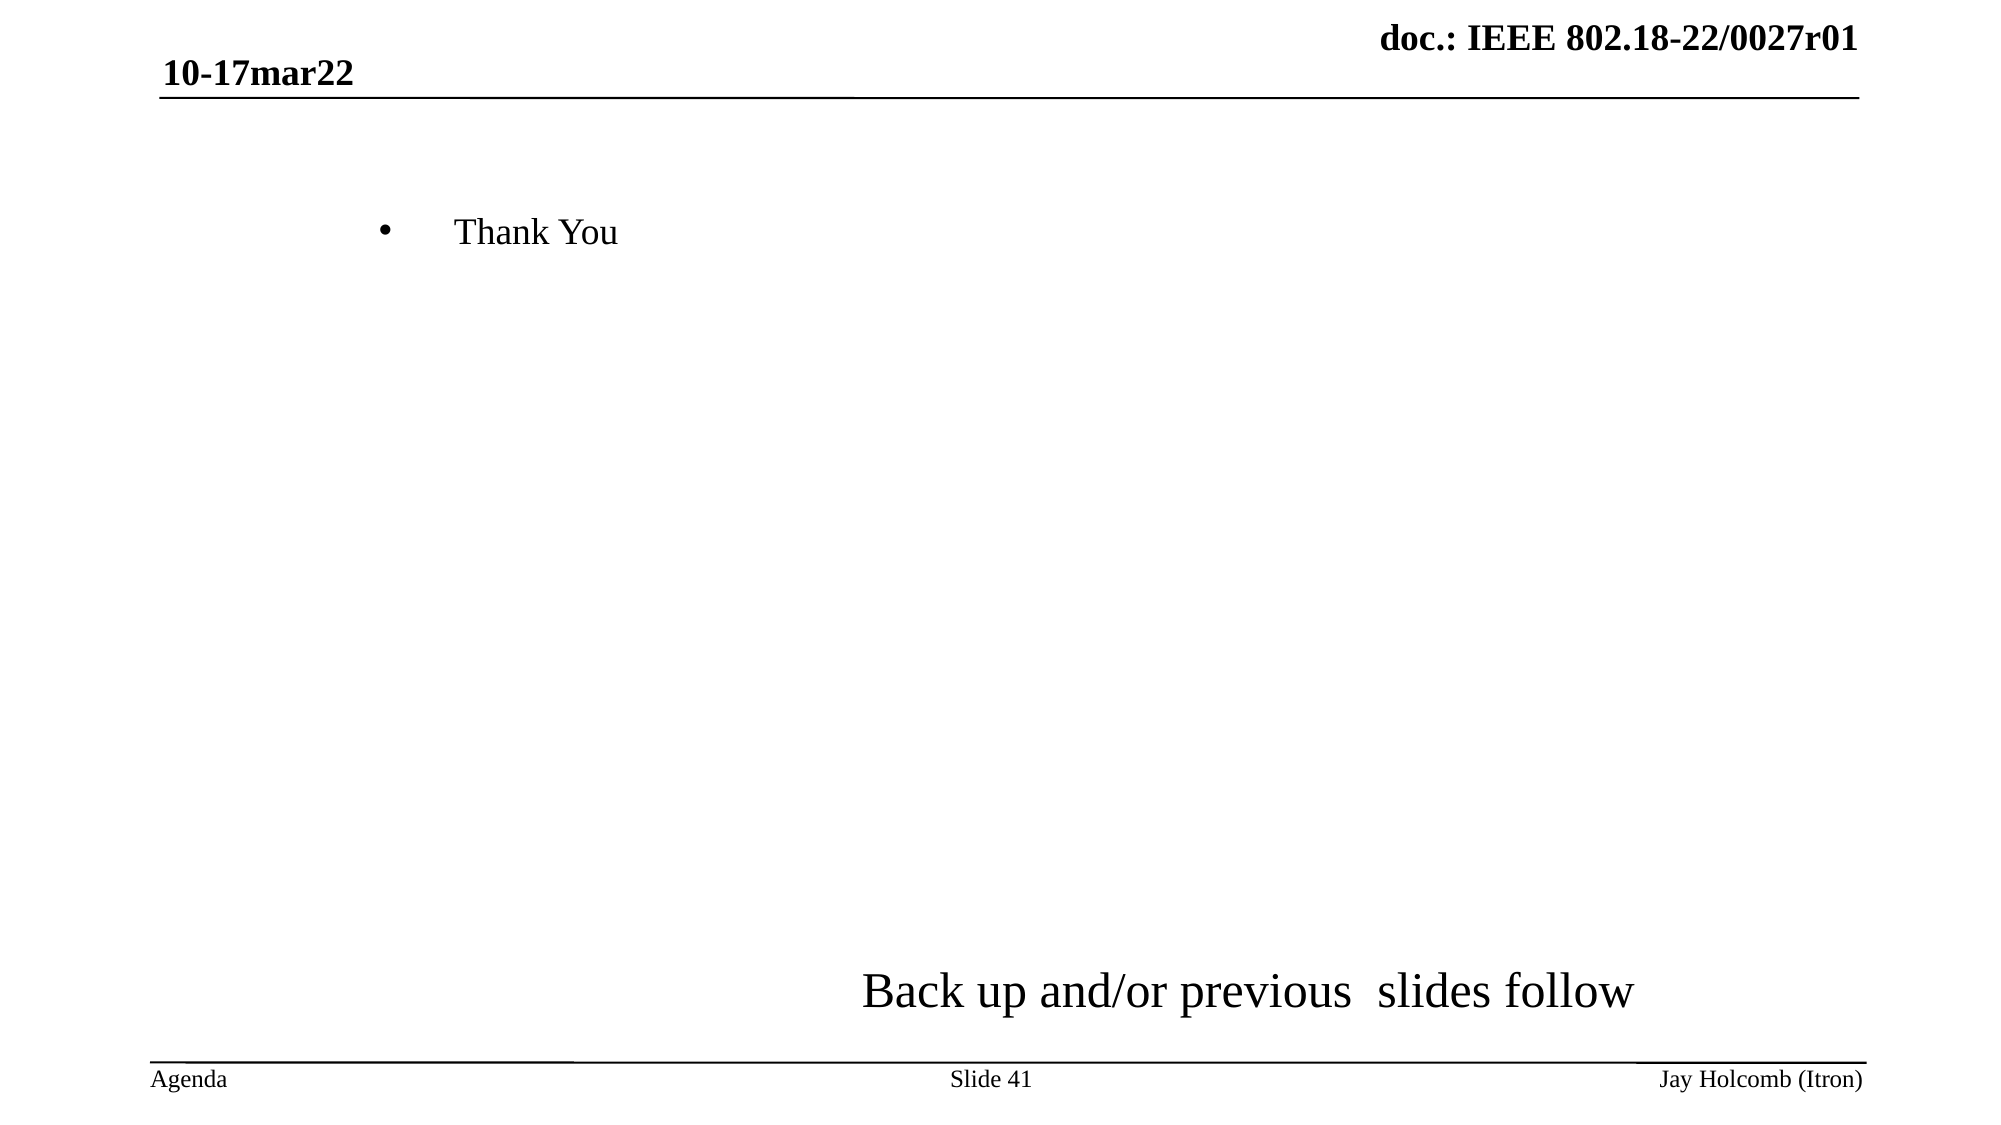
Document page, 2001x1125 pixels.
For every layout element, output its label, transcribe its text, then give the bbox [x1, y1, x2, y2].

text_box Thank You [364, 199, 1027, 305]
slide_number Slide 41 [916, 1061, 1067, 1123]
footer Jay Holcomb (Itron) [1166, 1061, 1864, 1093]
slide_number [162, 48, 526, 94]
text_box Back up and/or previous slides follow [824, 949, 1650, 1025]
